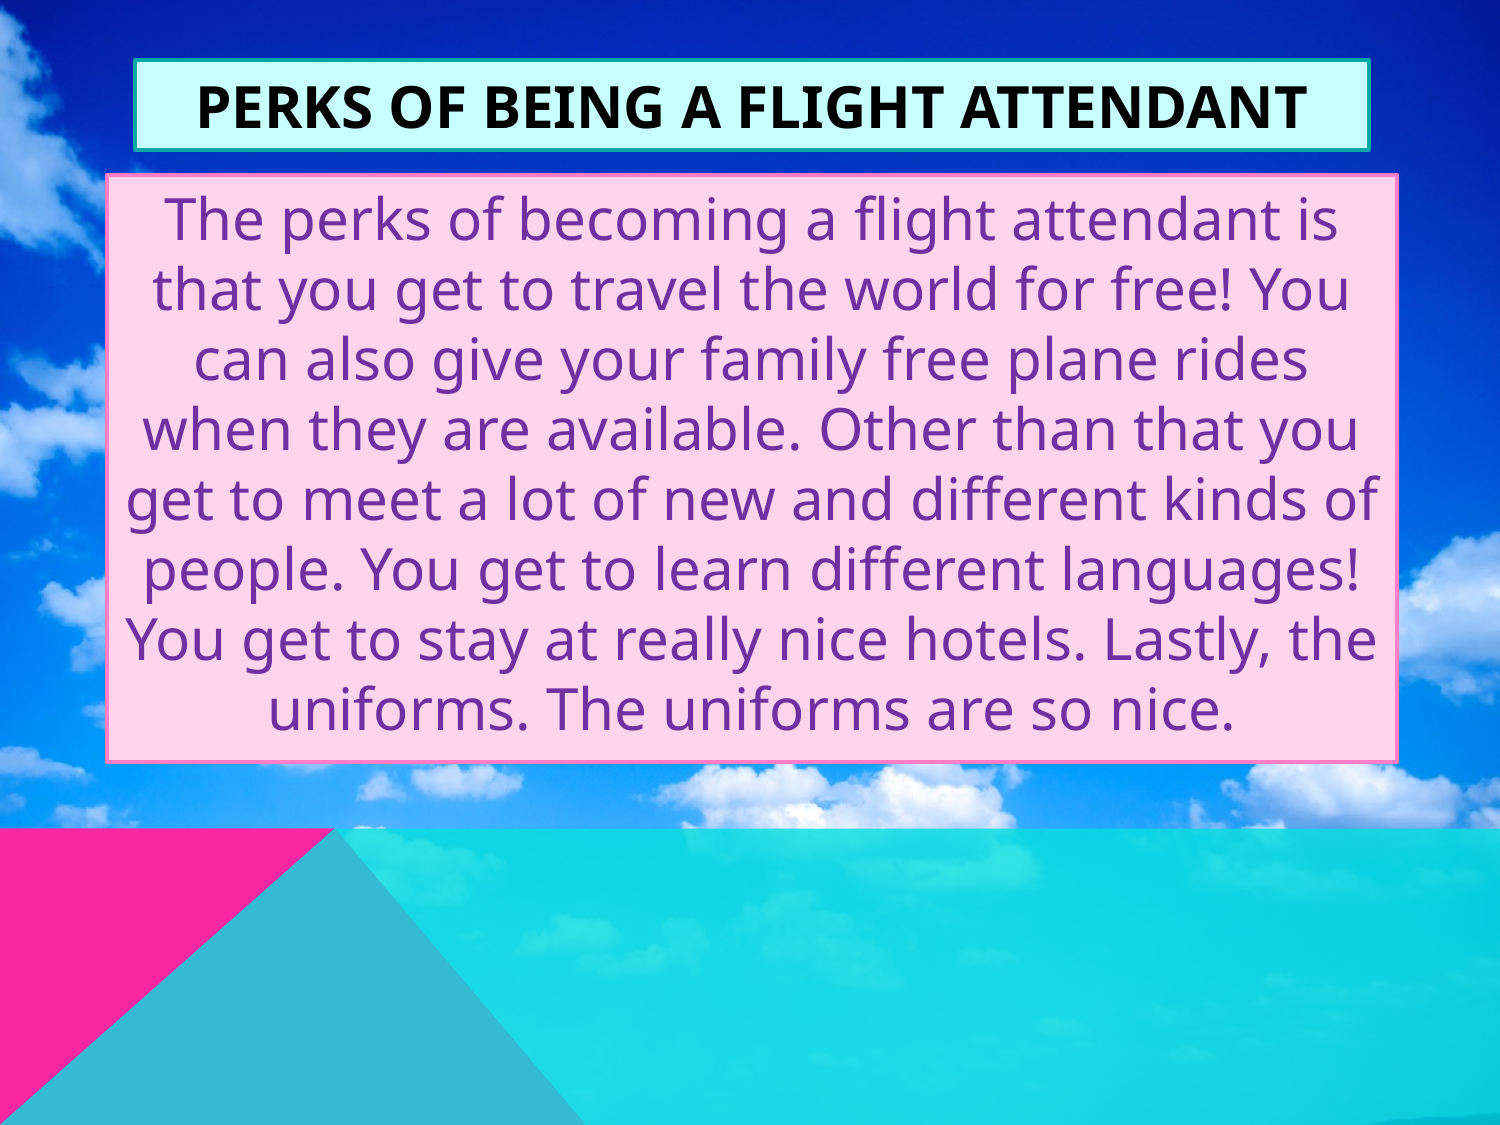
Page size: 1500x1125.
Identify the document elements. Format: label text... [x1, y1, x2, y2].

title Perks of being a flight attendant [133, 58, 1371, 152]
list The perks of becoming a flight attendant is that you get to travel the world for free! You can also give your family free plane rides when they are available. Other than that you get to meet a lot of new and different kinds of people. You get to learn different languages! You get to stay at really nice hotels. Lastly, the uniforms. The uniforms are so nice. [105, 173, 1399, 764]
picture [0, 0, 1500, 828]
